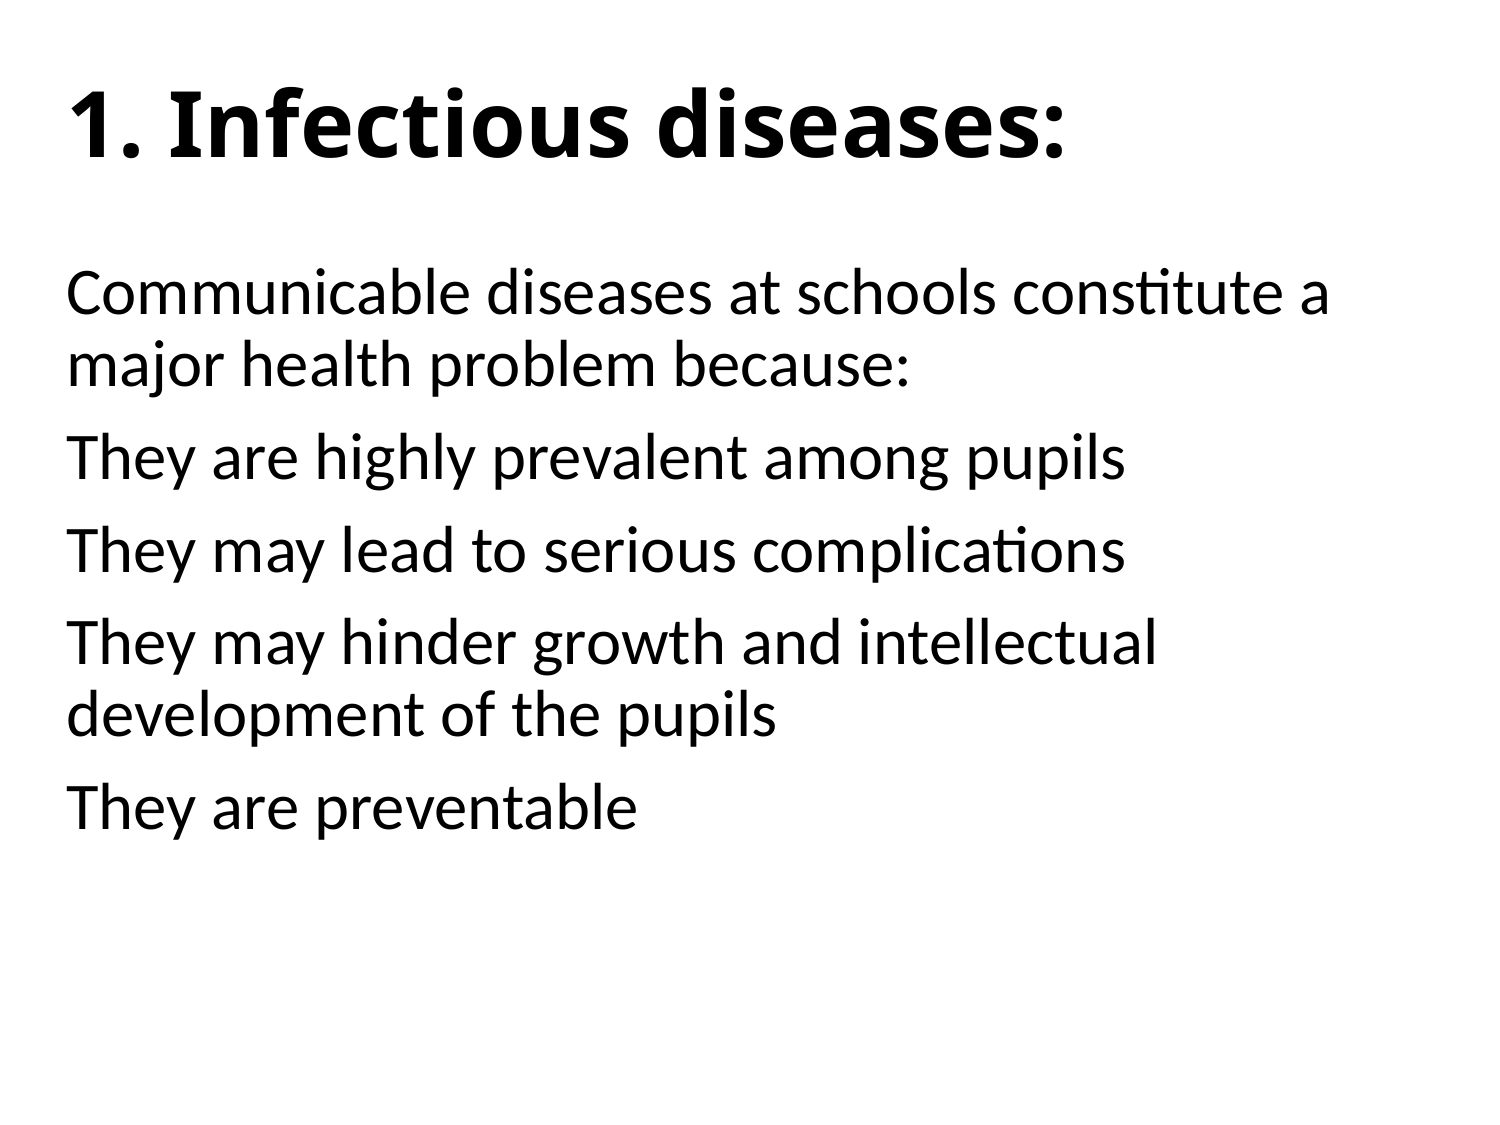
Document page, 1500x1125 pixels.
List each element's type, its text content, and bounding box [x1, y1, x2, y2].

list Communicable diseases at schools constitute a major health problem because: They are highly prevalent among pupils They may lead to serious complications They may hinder growth and intellectual development of the pupils They are preventable [51, 249, 1449, 1043]
title 1. Infectious diseases: [51, 18, 1449, 237]
